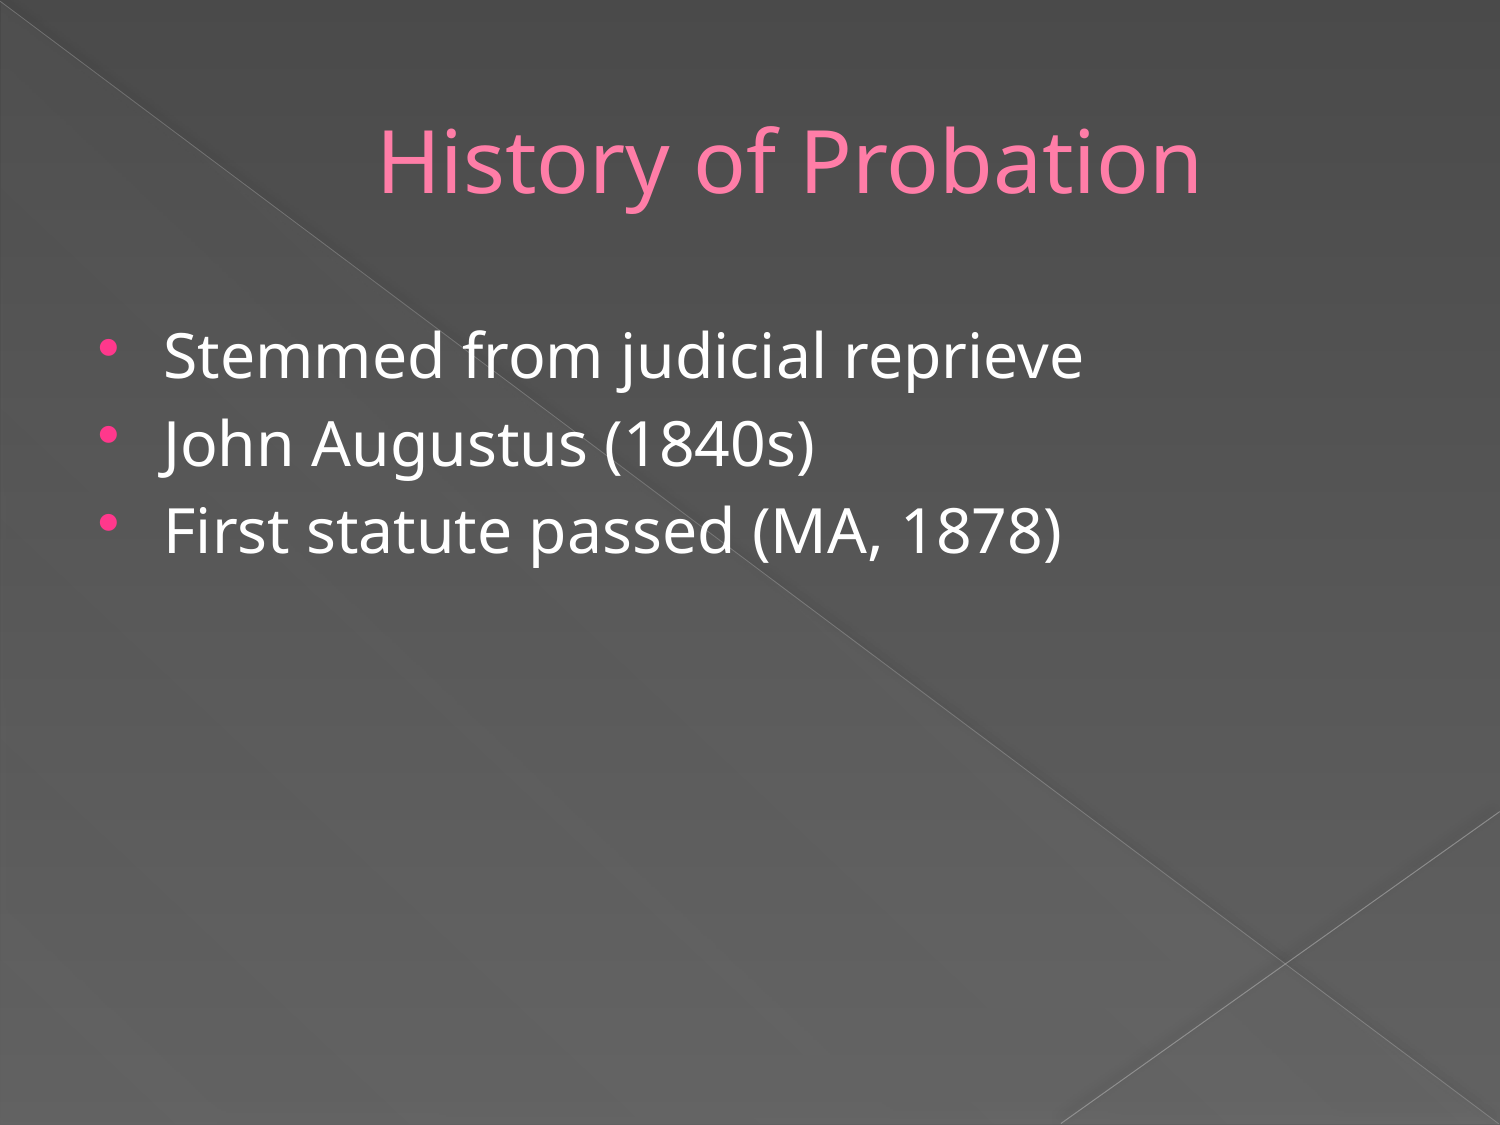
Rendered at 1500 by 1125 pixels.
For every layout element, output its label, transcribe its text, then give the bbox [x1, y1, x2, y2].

list Stemmed from judicial reprieve John Augustus (1840s) First statute passed (MA, 1878) [75, 308, 1425, 1059]
title History of Probation [75, 43, 1425, 274]
